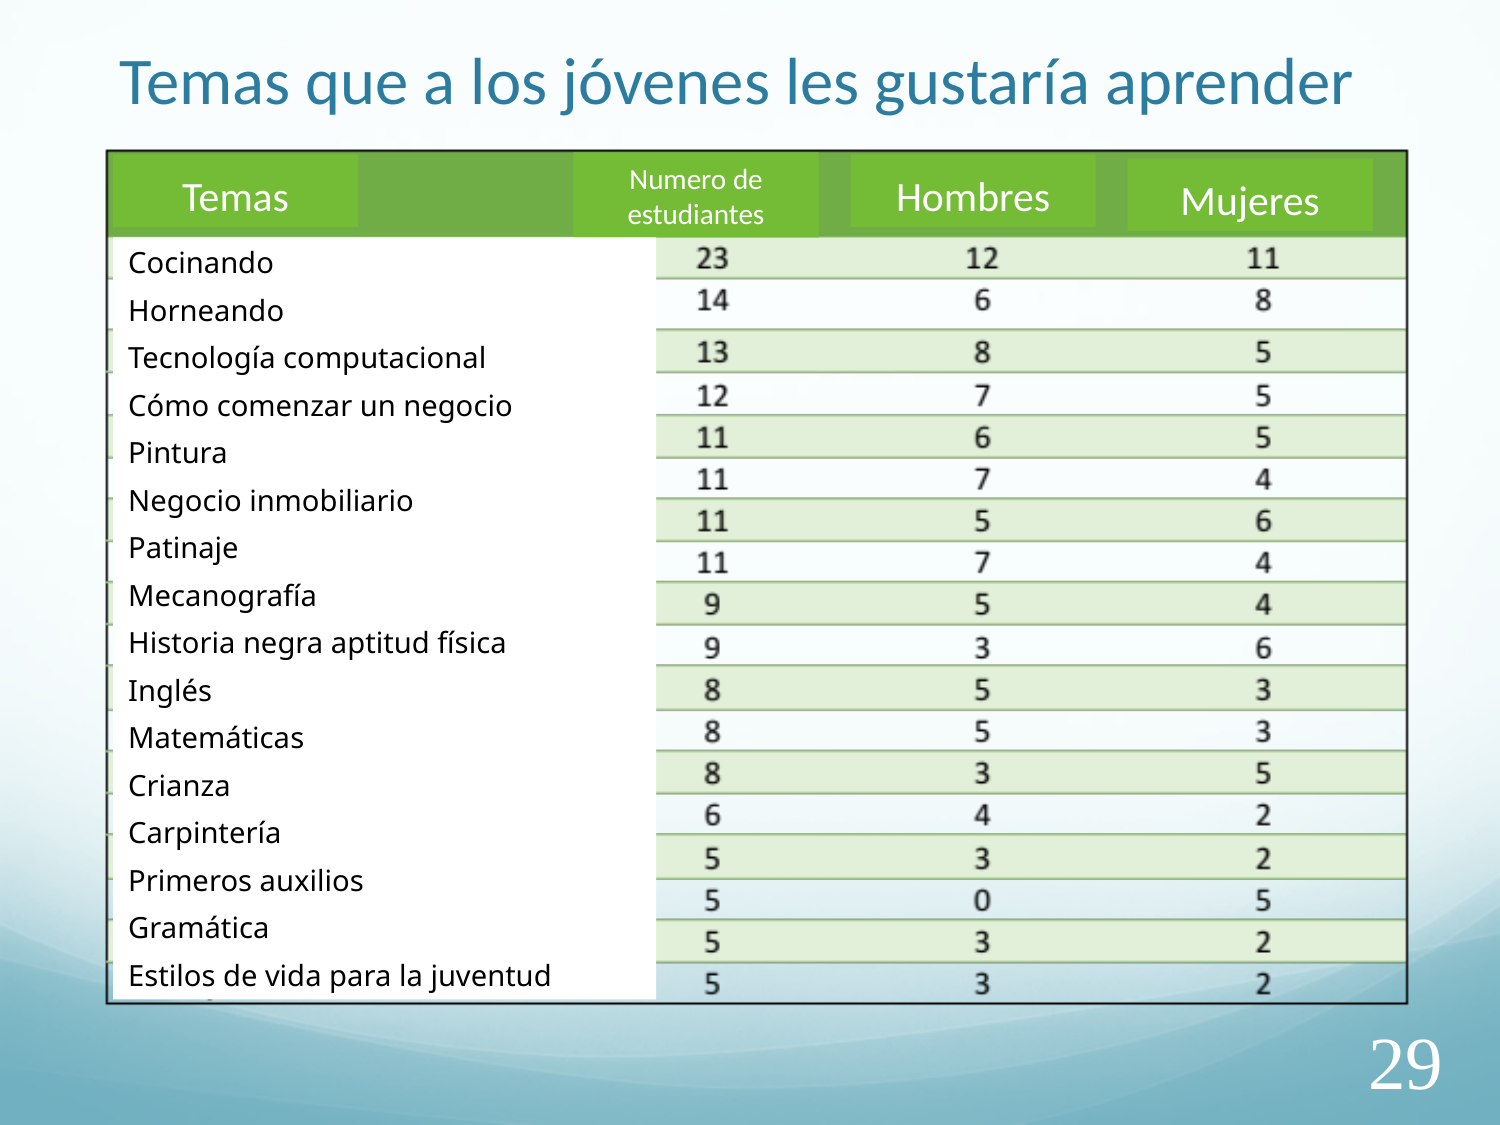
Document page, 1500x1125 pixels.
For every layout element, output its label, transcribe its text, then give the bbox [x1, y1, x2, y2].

title Temas que a los jóvenes les gustaría aprender [62, 50, 1413, 102]
slide_number 29 [1295, 1050, 1459, 1090]
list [61, 103, 1451, 1030]
